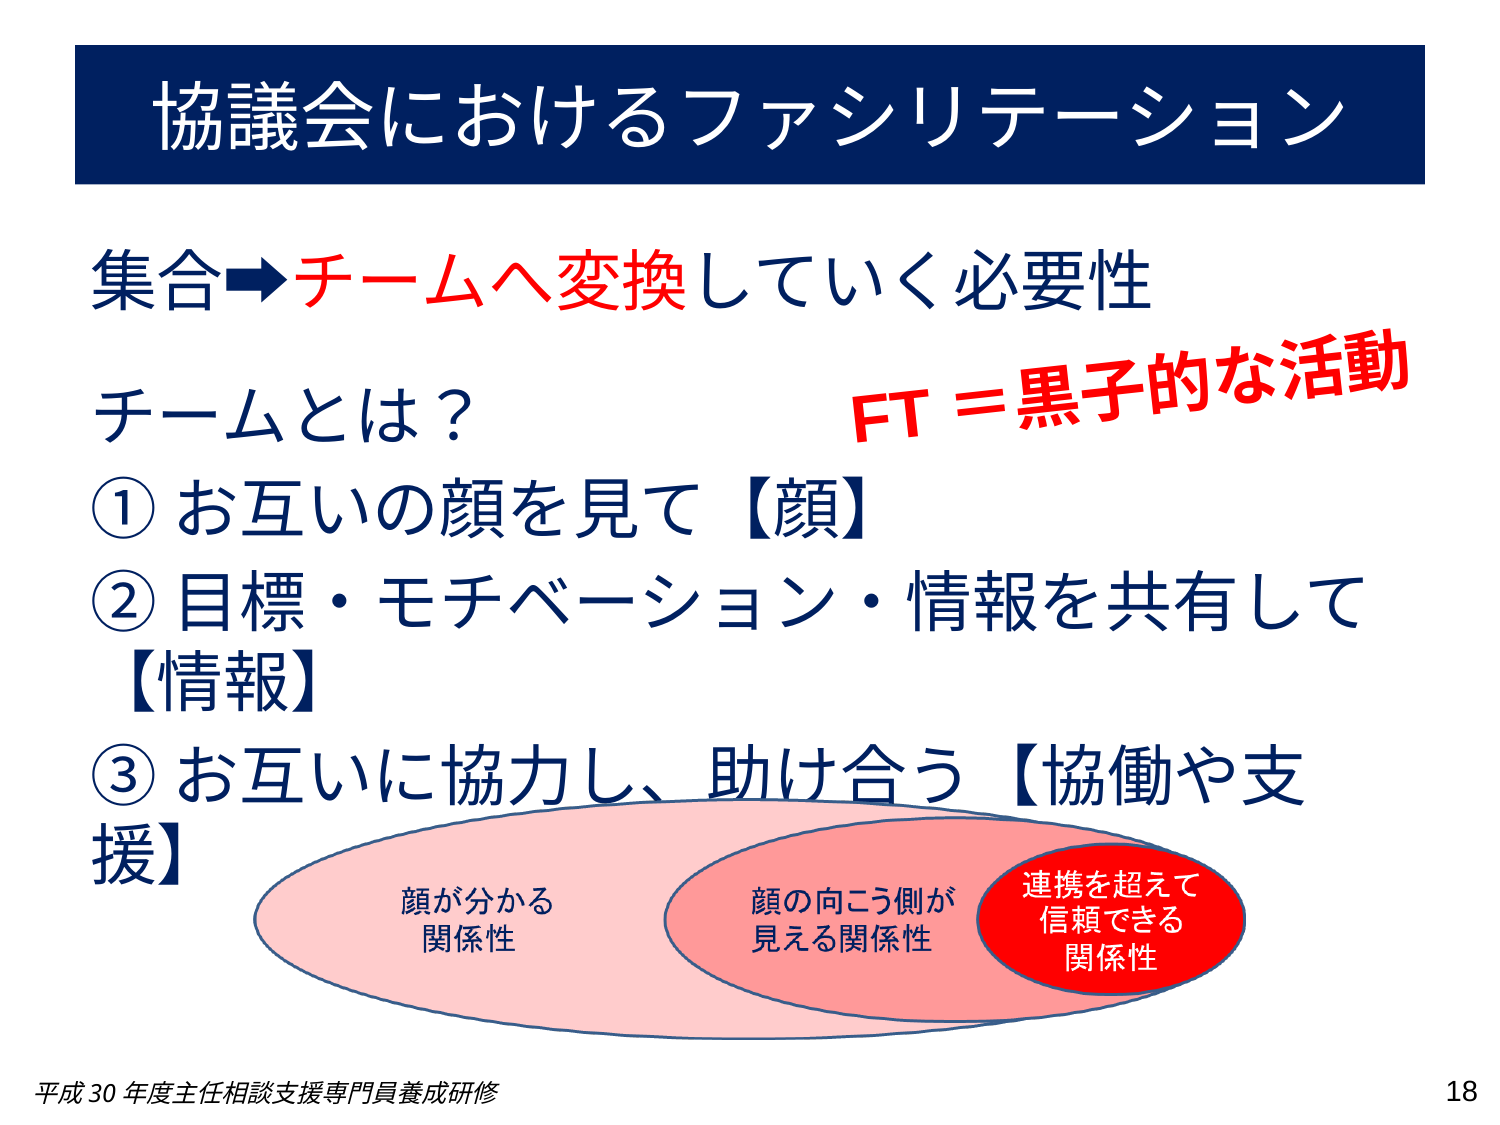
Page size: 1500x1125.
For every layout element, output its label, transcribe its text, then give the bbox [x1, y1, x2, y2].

title 協議会におけるファシリテーション [75, 45, 1425, 185]
slide_number 18 [1142, 1064, 1494, 1125]
list 集合➡チームへ変換していく必要性 チームとは？ ①お互いの顔を見て【顔】 ②目標・モチベーション・情報を共有して【情報】 ③お互いに協力し、助け合う【協働や支援】 [75, 231, 1425, 993]
text_box FT＝黒子的な活動 [766, 298, 1495, 473]
text_box 平成30年度主任相談支援専門員養成研修 [17, 1070, 609, 1116]
picture [253, 798, 1246, 1040]
